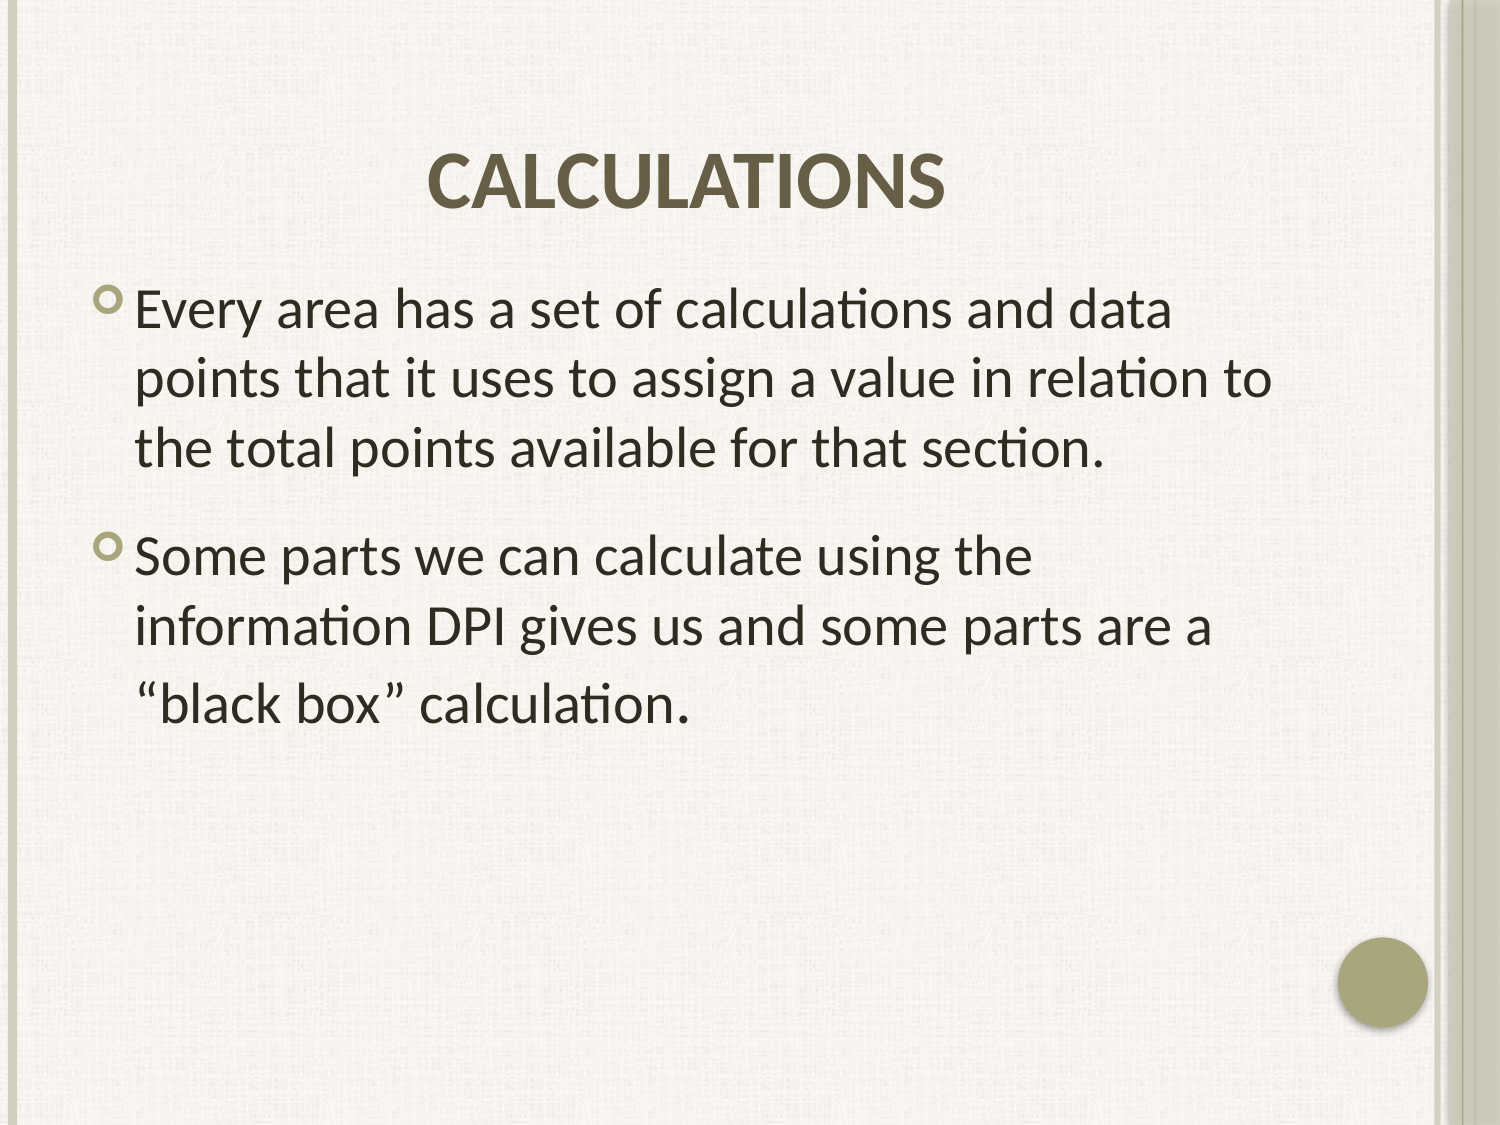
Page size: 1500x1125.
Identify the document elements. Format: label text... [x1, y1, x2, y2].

title CALCULATIONS [75, 45, 1300, 233]
slide_number [1333, 940, 1434, 1027]
list Every area has a set of calculations and data points that it uses to assign a value in relation to the total points available for that section. Some parts we can calculate using the information DPI gives us and some parts are a “black box” calculation. [75, 262, 1300, 1062]
